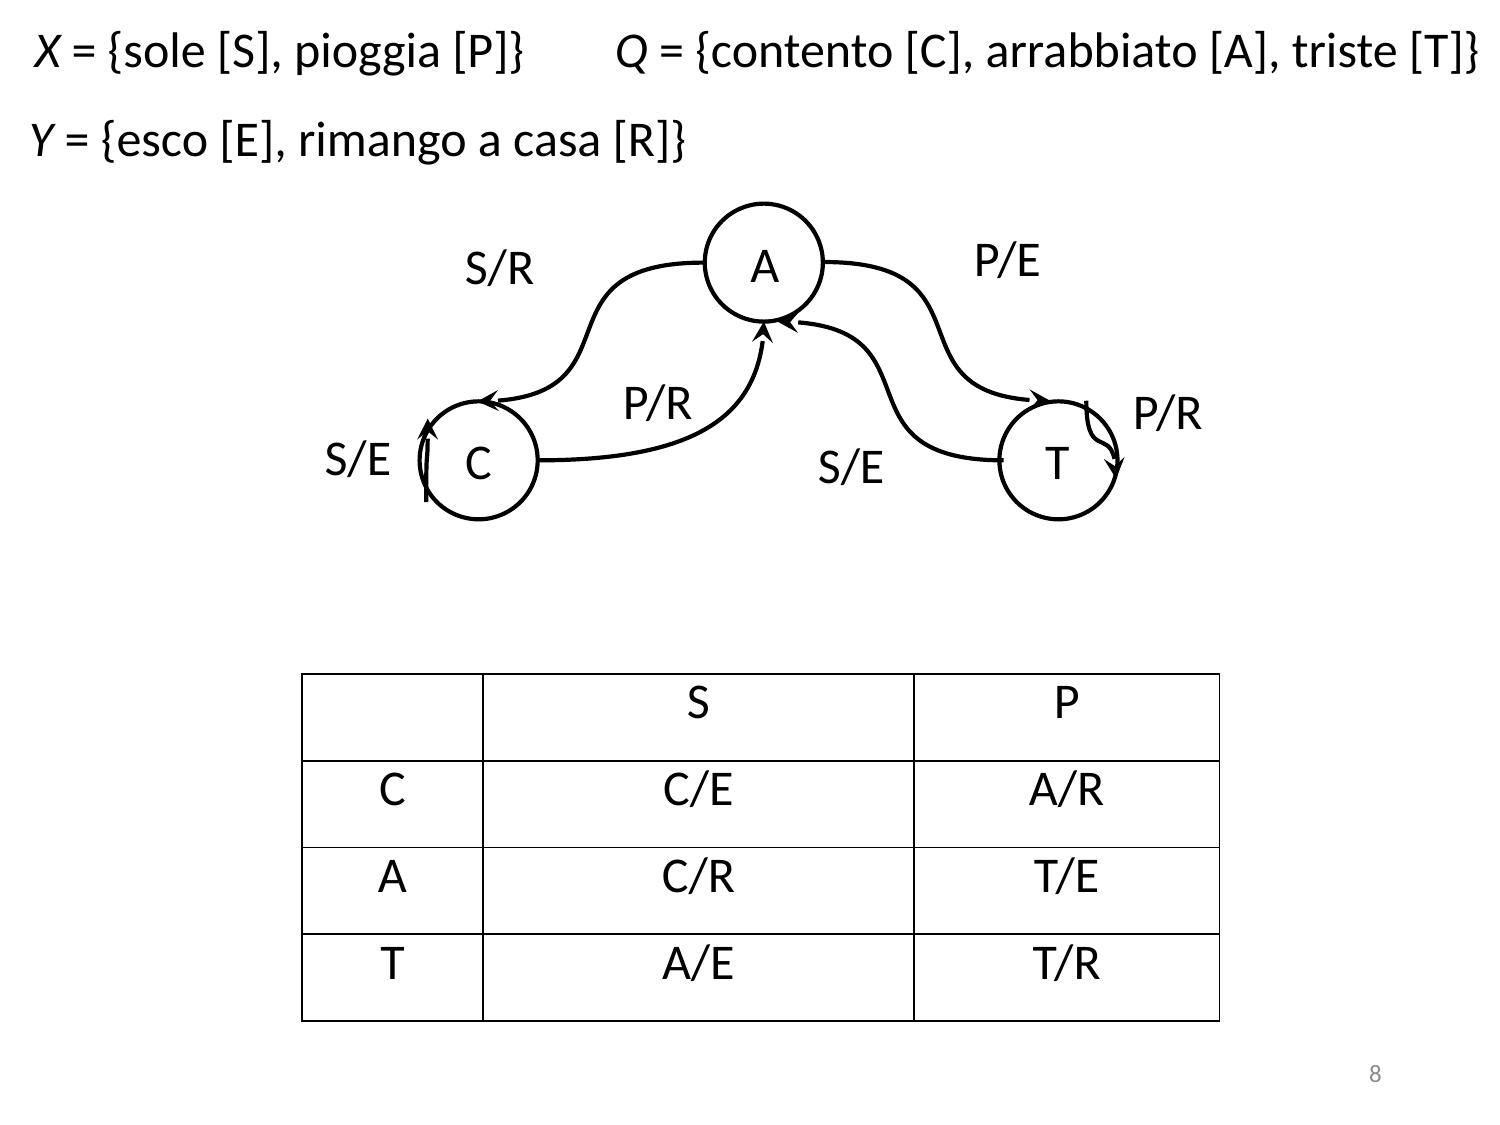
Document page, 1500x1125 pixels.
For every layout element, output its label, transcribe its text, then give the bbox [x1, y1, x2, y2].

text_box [999, 401, 1118, 520]
table_cell C/E [484, 762, 913, 847]
table_cell C/R [484, 848, 913, 933]
text_box Y = {esco [E], rimango a casa [R]} [14, 99, 702, 174]
text_box X = {sole [S], pioggia [P]} [19, 10, 540, 86]
table_cell C [303, 762, 482, 847]
text_box Q = {contento [C], arrabbiato [A], triste [T]} [600, 10, 1495, 86]
text_box P/E [958, 218, 1056, 294]
slide_number 8 [1059, 1042, 1397, 1103]
table_header P [915, 675, 1219, 760]
table_header [303, 675, 482, 760]
table_cell A/E [484, 935, 913, 1020]
table_cell T/E [915, 848, 1219, 933]
table_cell T [303, 935, 482, 1020]
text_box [477, 262, 704, 402]
table_header S [484, 675, 913, 760]
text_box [397, 430, 457, 490]
text_box S/E [803, 461, 900, 502]
text_box P/R [1118, 372, 1218, 448]
table_cell A [303, 848, 482, 933]
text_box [704, 203, 823, 322]
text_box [419, 401, 538, 520]
text_box S/E [309, 418, 407, 493]
text_box S/R [449, 226, 550, 302]
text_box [777, 321, 1004, 461]
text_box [824, 261, 1051, 401]
table_cell T/R [915, 935, 1219, 1020]
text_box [1071, 410, 1131, 470]
table_cell A/R [915, 762, 1219, 847]
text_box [537, 321, 764, 461]
